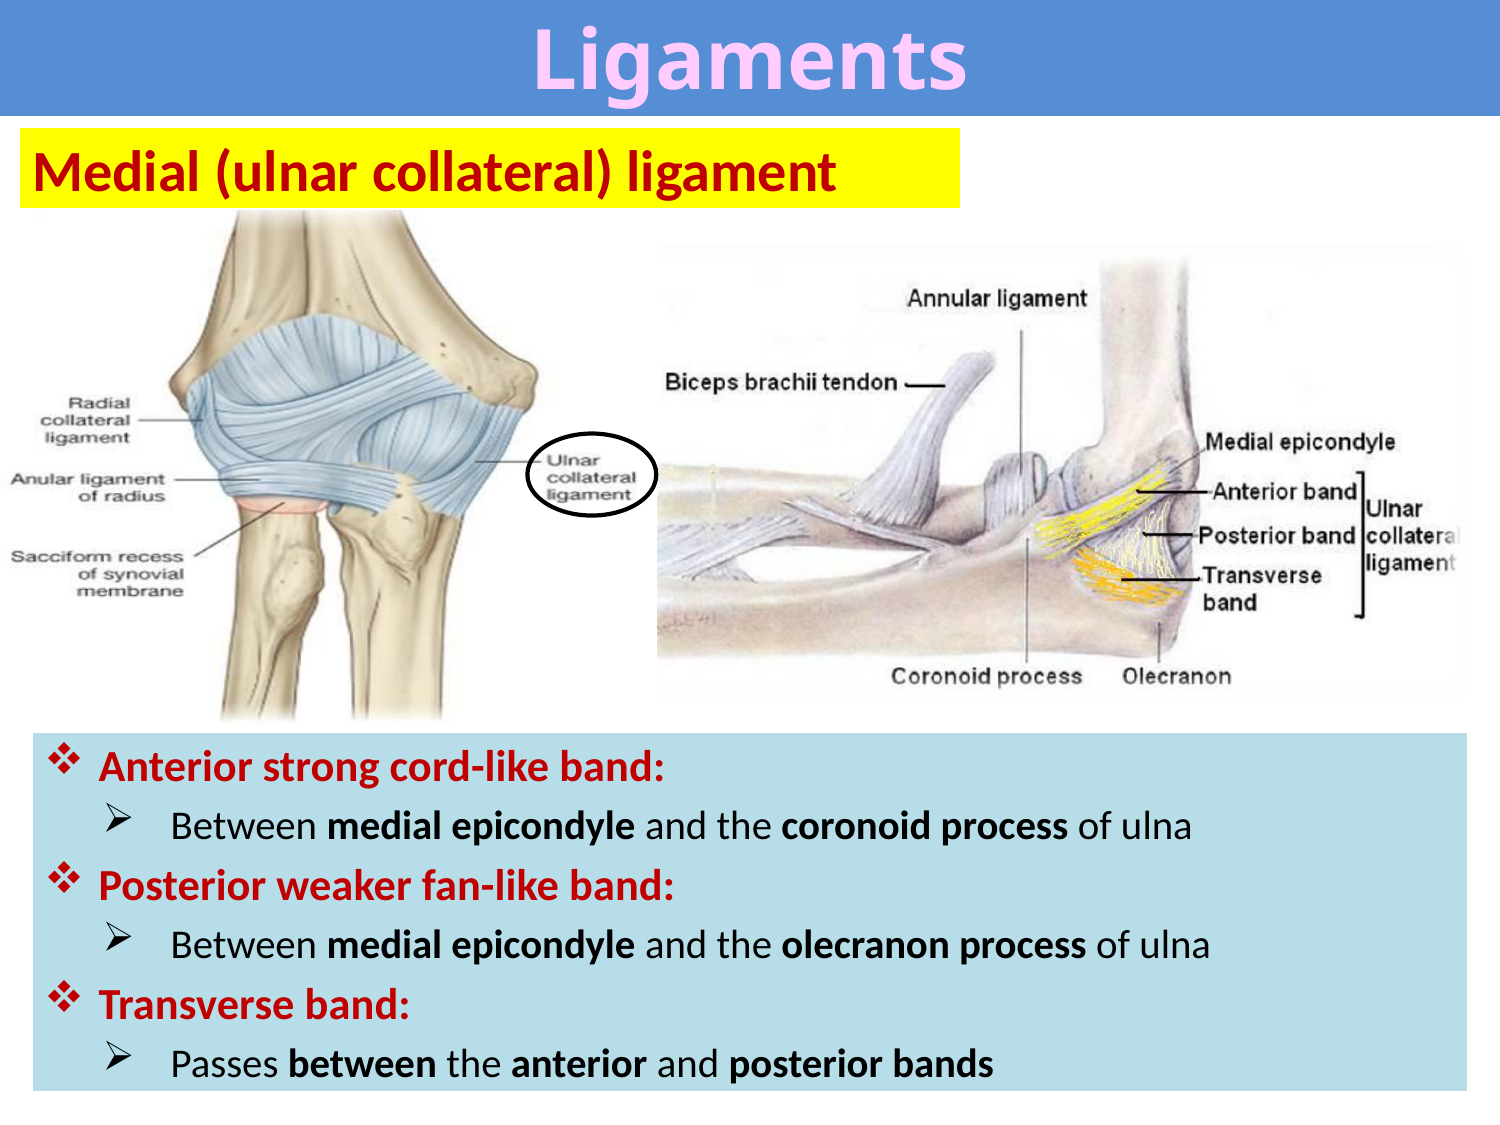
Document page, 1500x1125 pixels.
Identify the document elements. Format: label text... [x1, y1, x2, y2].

picture [0, 210, 1466, 727]
title Ligaments [0, 0, 1500, 116]
list Anterior strong cord-like band: Between medial epicondyle and the coronoid process of ulna Posterior weaker fan-like band: Between medial epicondyle and the olecranon process of ulna Transverse band: Passes between the anterior and posterior bands [27, 728, 1473, 1096]
text_box Medial (ulnar collateral) ligament [17, 125, 963, 211]
